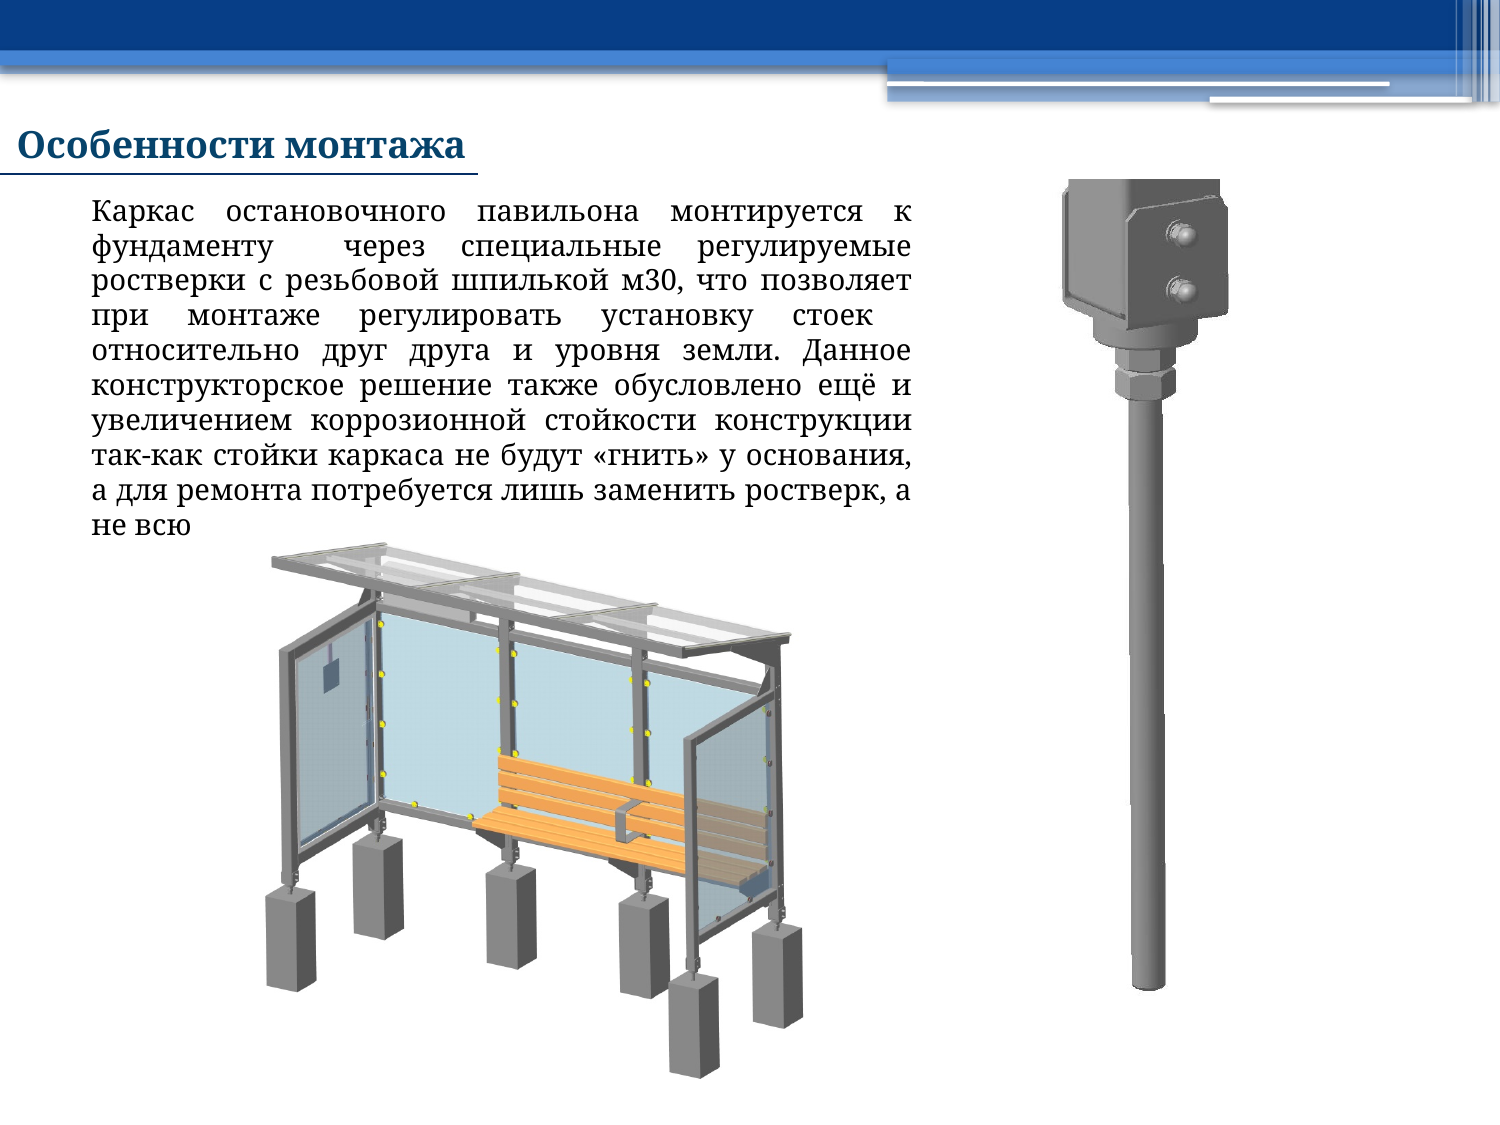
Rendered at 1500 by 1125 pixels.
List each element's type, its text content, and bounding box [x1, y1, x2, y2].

text_box Каркас остановочного павильона монтируется к фундаменту через специальные регулируемые ростверки с резьбовой шпилькой м30, что позволяет при монтаже регулировать установку стоек относительно друг друга и уровня земли. Данное конструкторское решение также обусловлено ещё и увеличением коррозионной стойкости конструкции так-как стойки каркаса не будут «гнить» у основания, а для ремонта потребуется лишь заменить ростверк, а не всю стойку. [76, 184, 928, 549]
text_box Особенности монтажа [1, 113, 482, 174]
picture [197, 511, 807, 1082]
picture [1009, 179, 1286, 1051]
